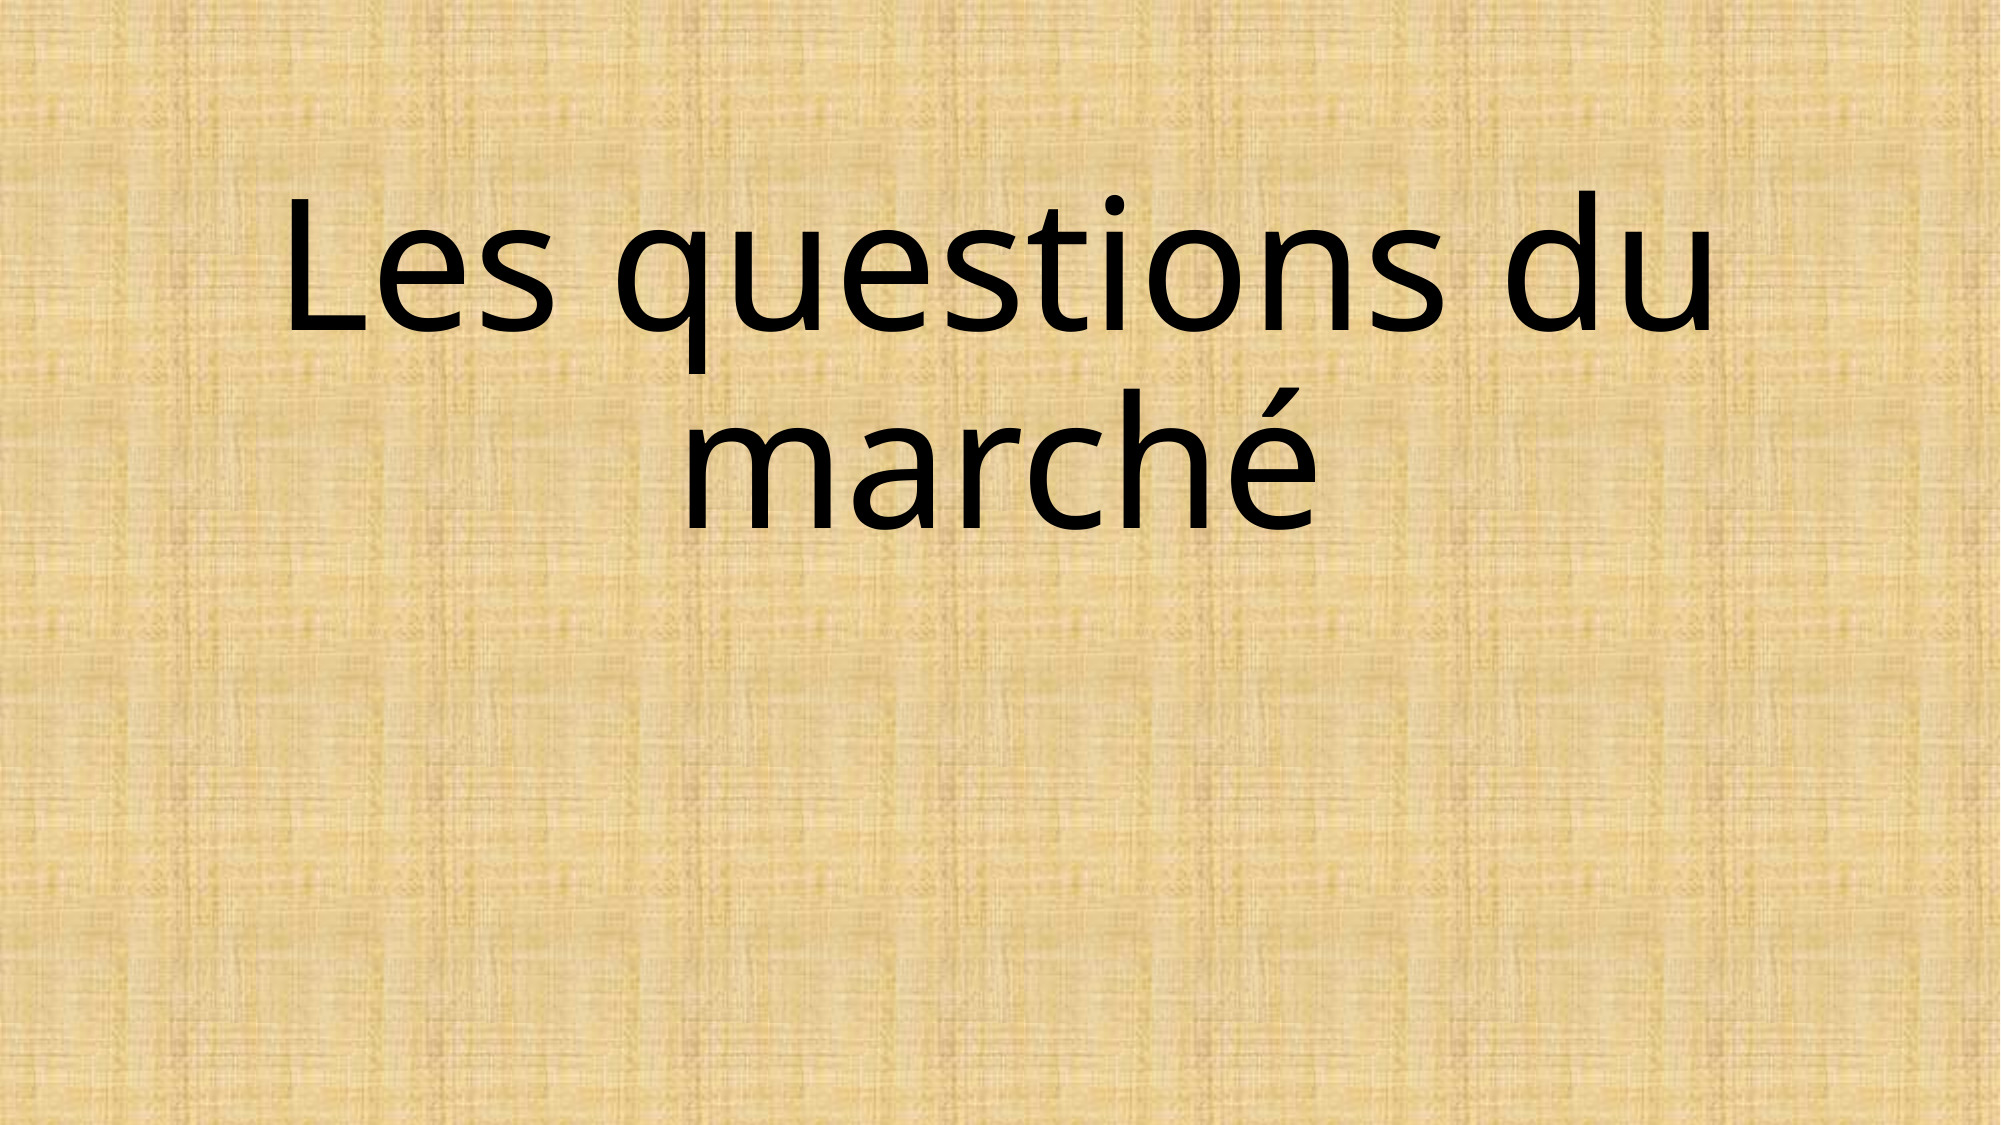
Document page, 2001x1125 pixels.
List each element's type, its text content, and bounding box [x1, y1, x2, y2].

title Les questions du marché [249, 184, 1750, 576]
picture [0, 0, 2001, 1125]
